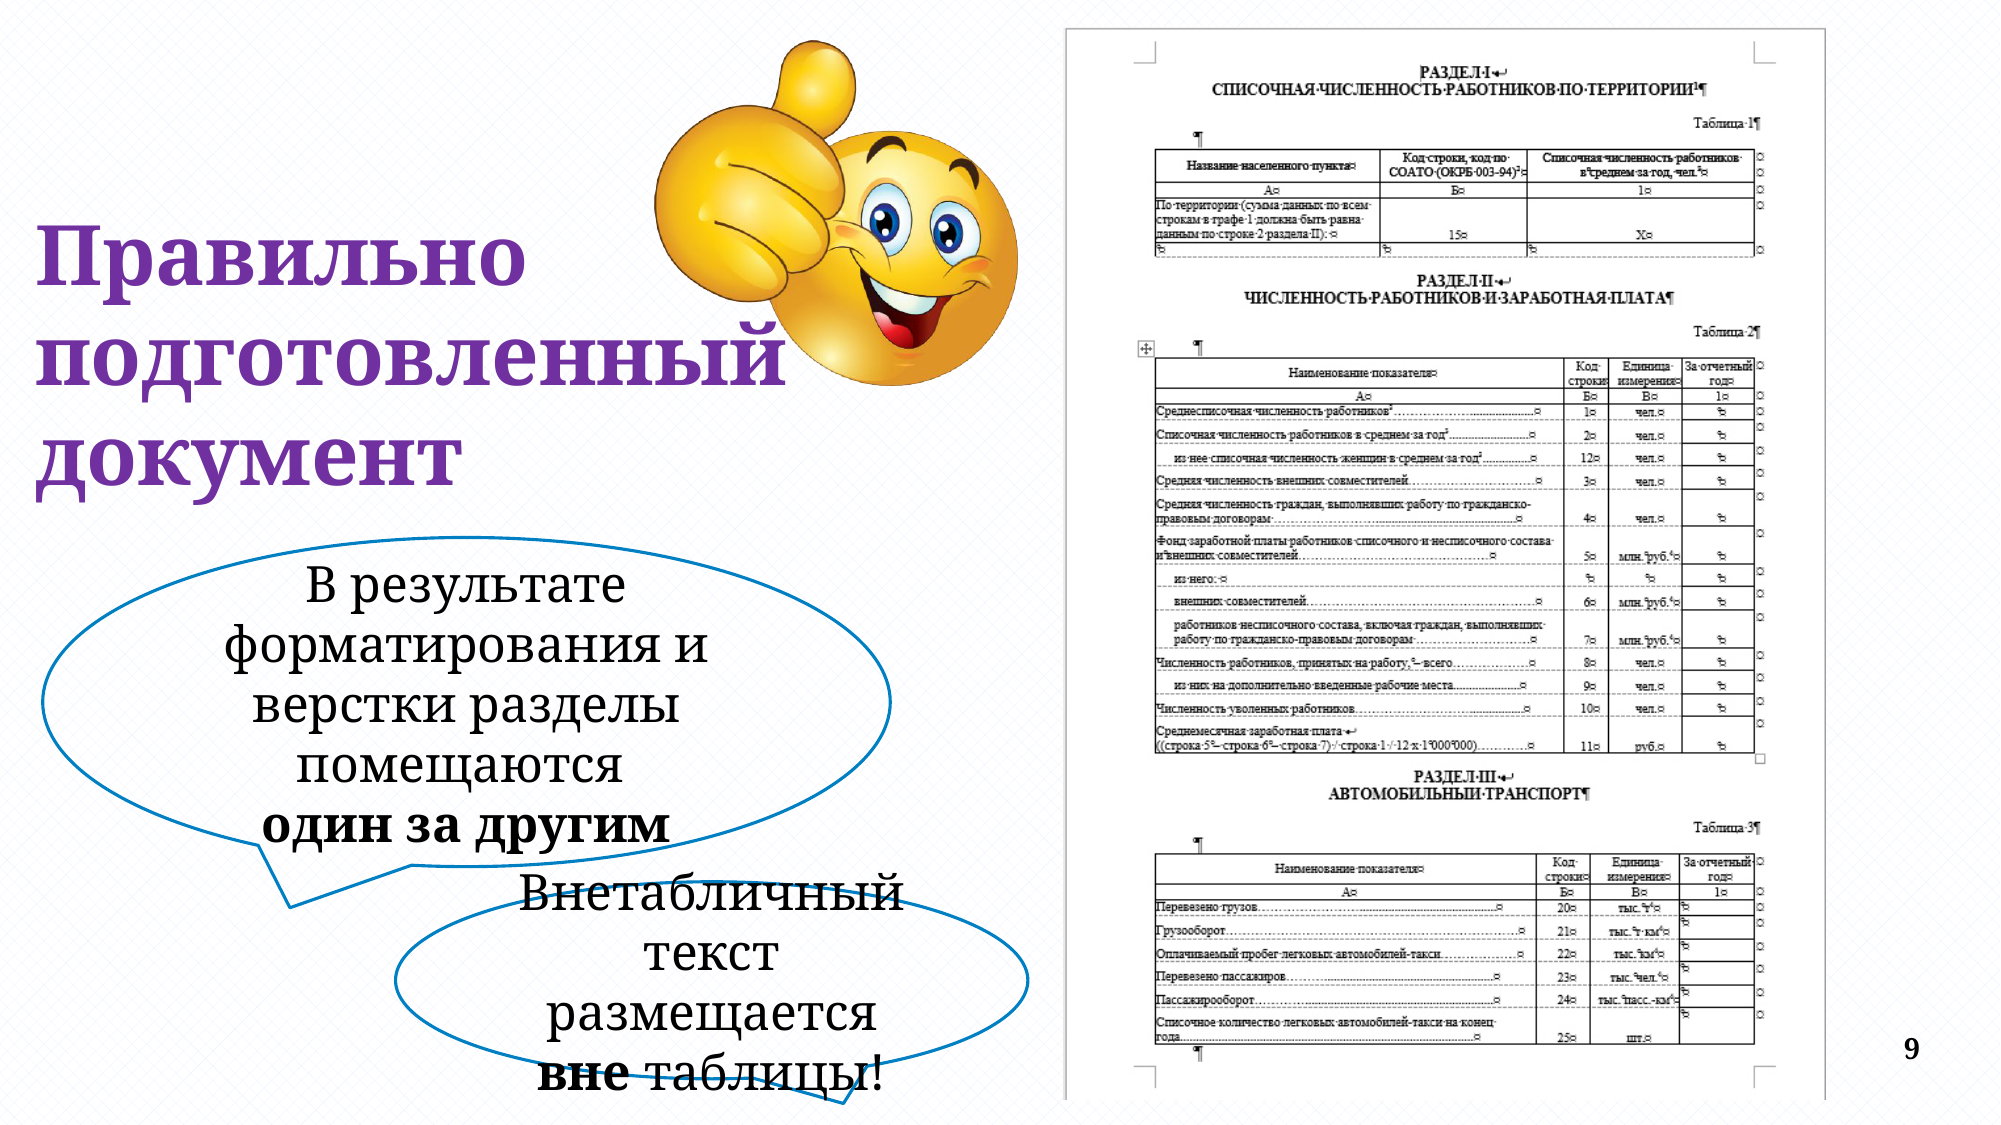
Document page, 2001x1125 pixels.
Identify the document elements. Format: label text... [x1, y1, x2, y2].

text_box Правильно подготовленный документ [20, 194, 824, 510]
text_box В результате форматирования и верстки разделы помещаются один за другим [41, 536, 892, 909]
picture [654, 40, 1019, 386]
picture [1063, 27, 1826, 1101]
text_box Внетабличный текст размещается вне таблицы! [394, 880, 1030, 1105]
slide_number 9 [1845, 1027, 1935, 1074]
